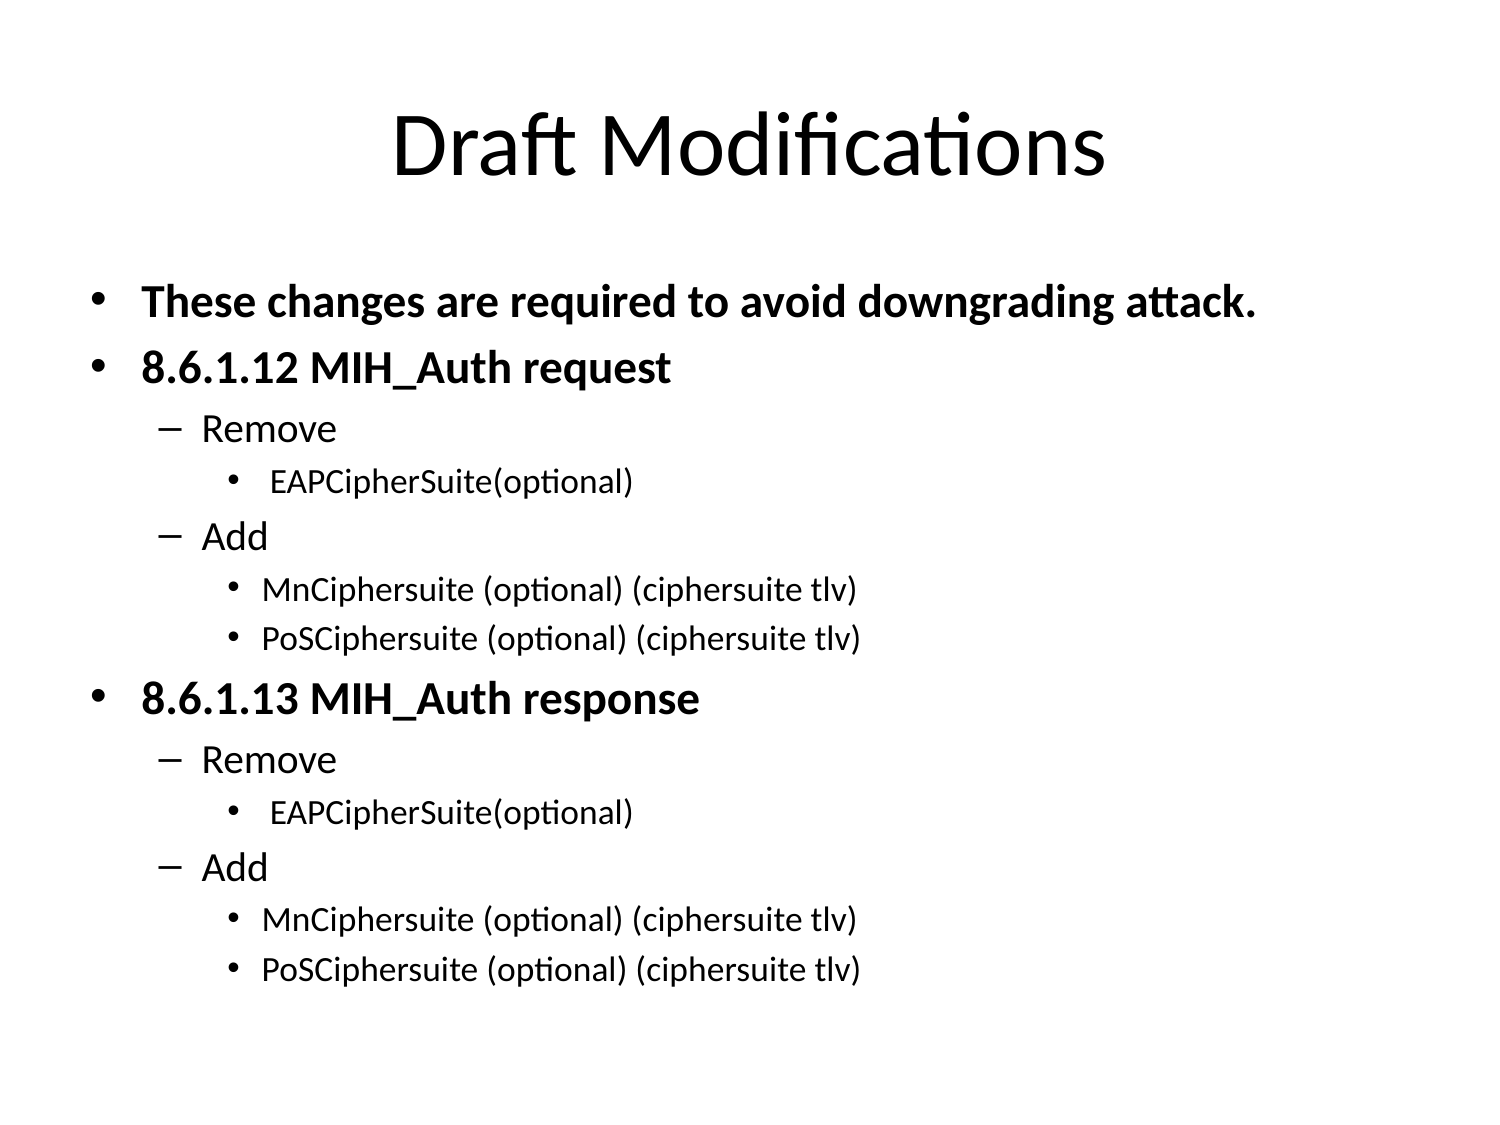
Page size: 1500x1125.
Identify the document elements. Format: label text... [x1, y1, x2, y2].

title Draft Modifications [75, 45, 1425, 233]
list These changes are required to avoid downgrading attack. 8.6.1.12 MIH_Auth request Remove EAPCipherSuite(optional) Add MnCiphersuite (optional) (ciphersuite tlv) PoSCiphersuite (optional) (ciphersuite tlv) 8.6.1.13 MIH_Auth response Remove EAPCipherSuite(optional) Add MnCiphersuite (optional) (ciphersuite tlv) PoSCiphersuite (optional) (ciphersuite tlv) [75, 262, 1425, 1005]
